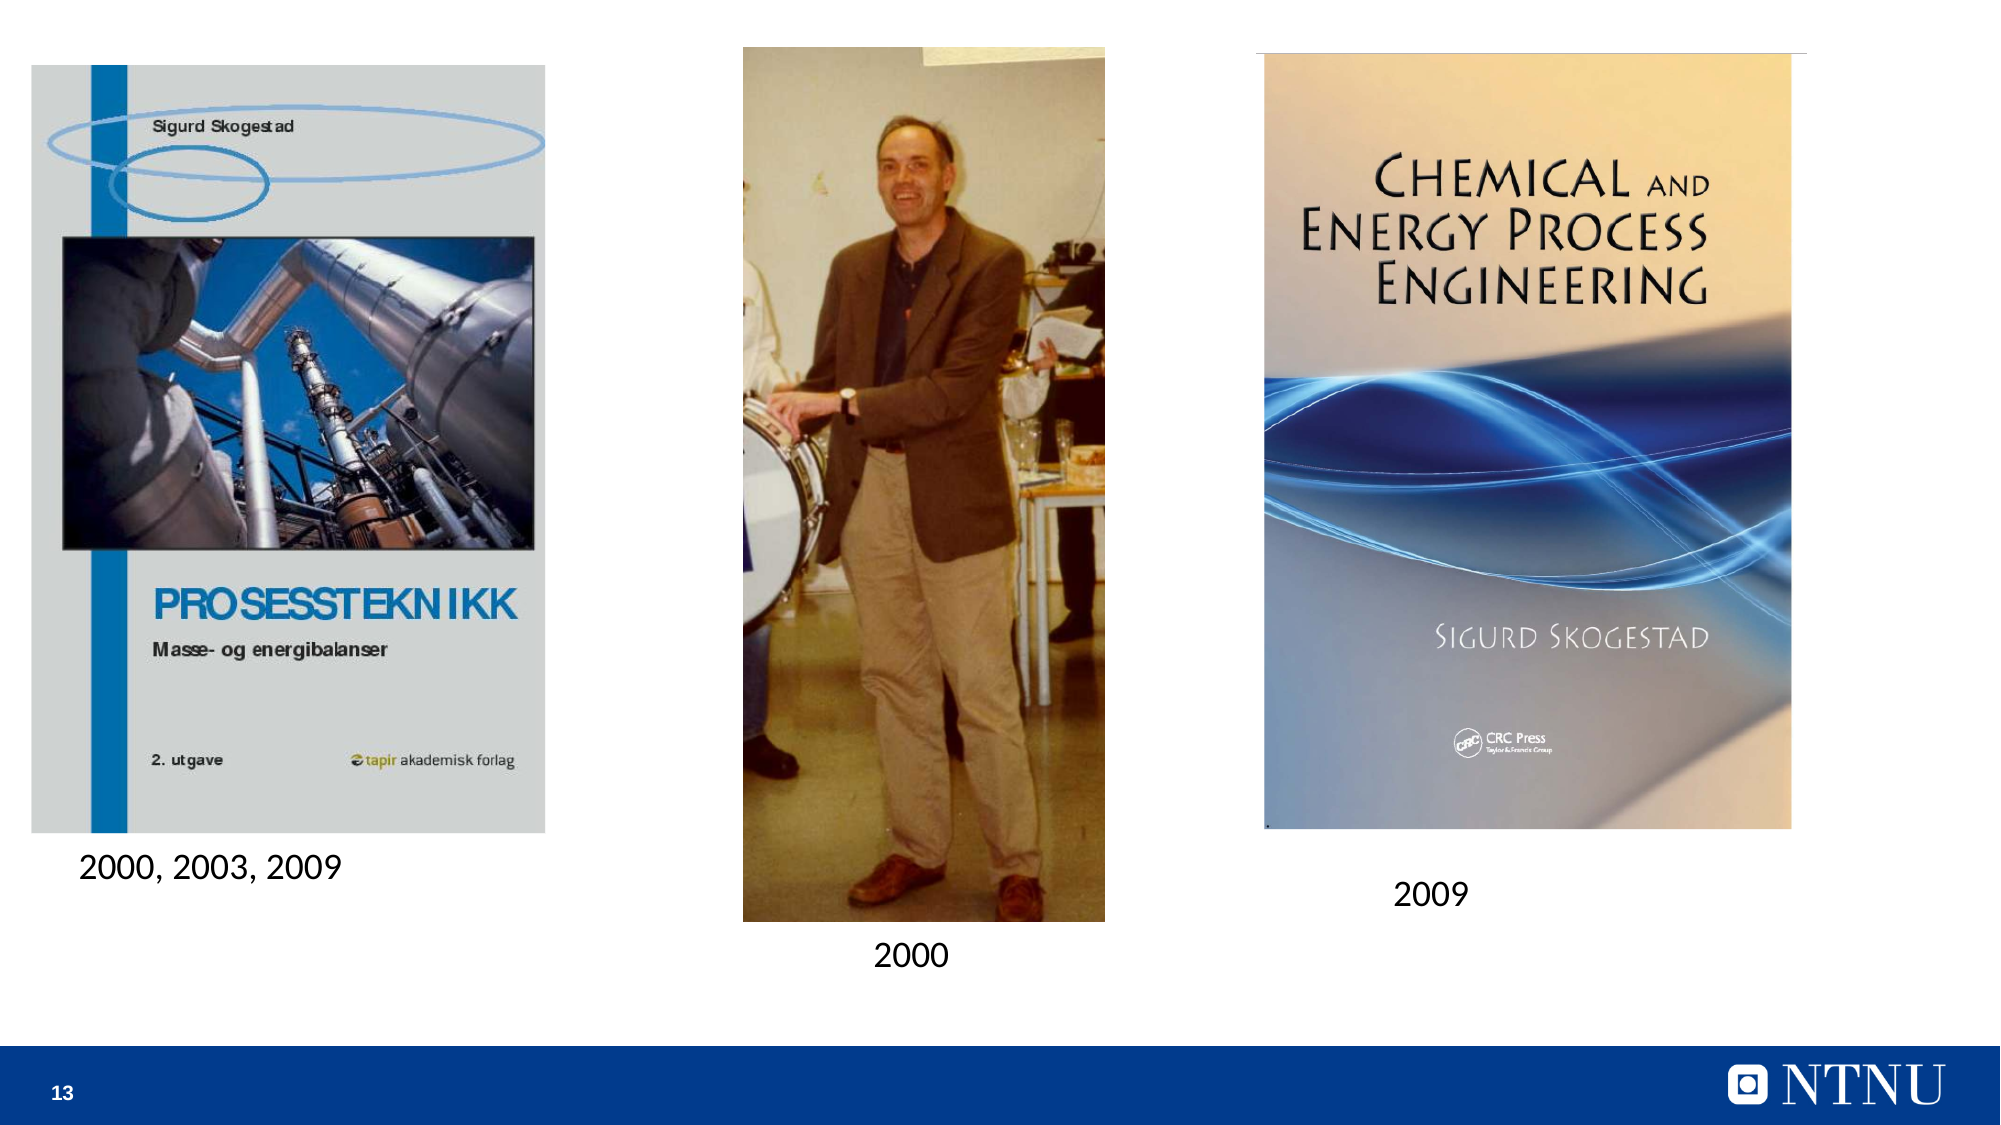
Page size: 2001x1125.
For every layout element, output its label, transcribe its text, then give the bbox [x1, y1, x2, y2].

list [1255, 47, 1807, 840]
text_box 2000, 2003, 2009 [63, 846, 357, 895]
picture [0, 1046, 2000, 1125]
picture [24, 44, 571, 837]
text_box 2000 [858, 930, 965, 983]
text_box 2009 [1378, 861, 1485, 921]
picture [743, 47, 1106, 923]
